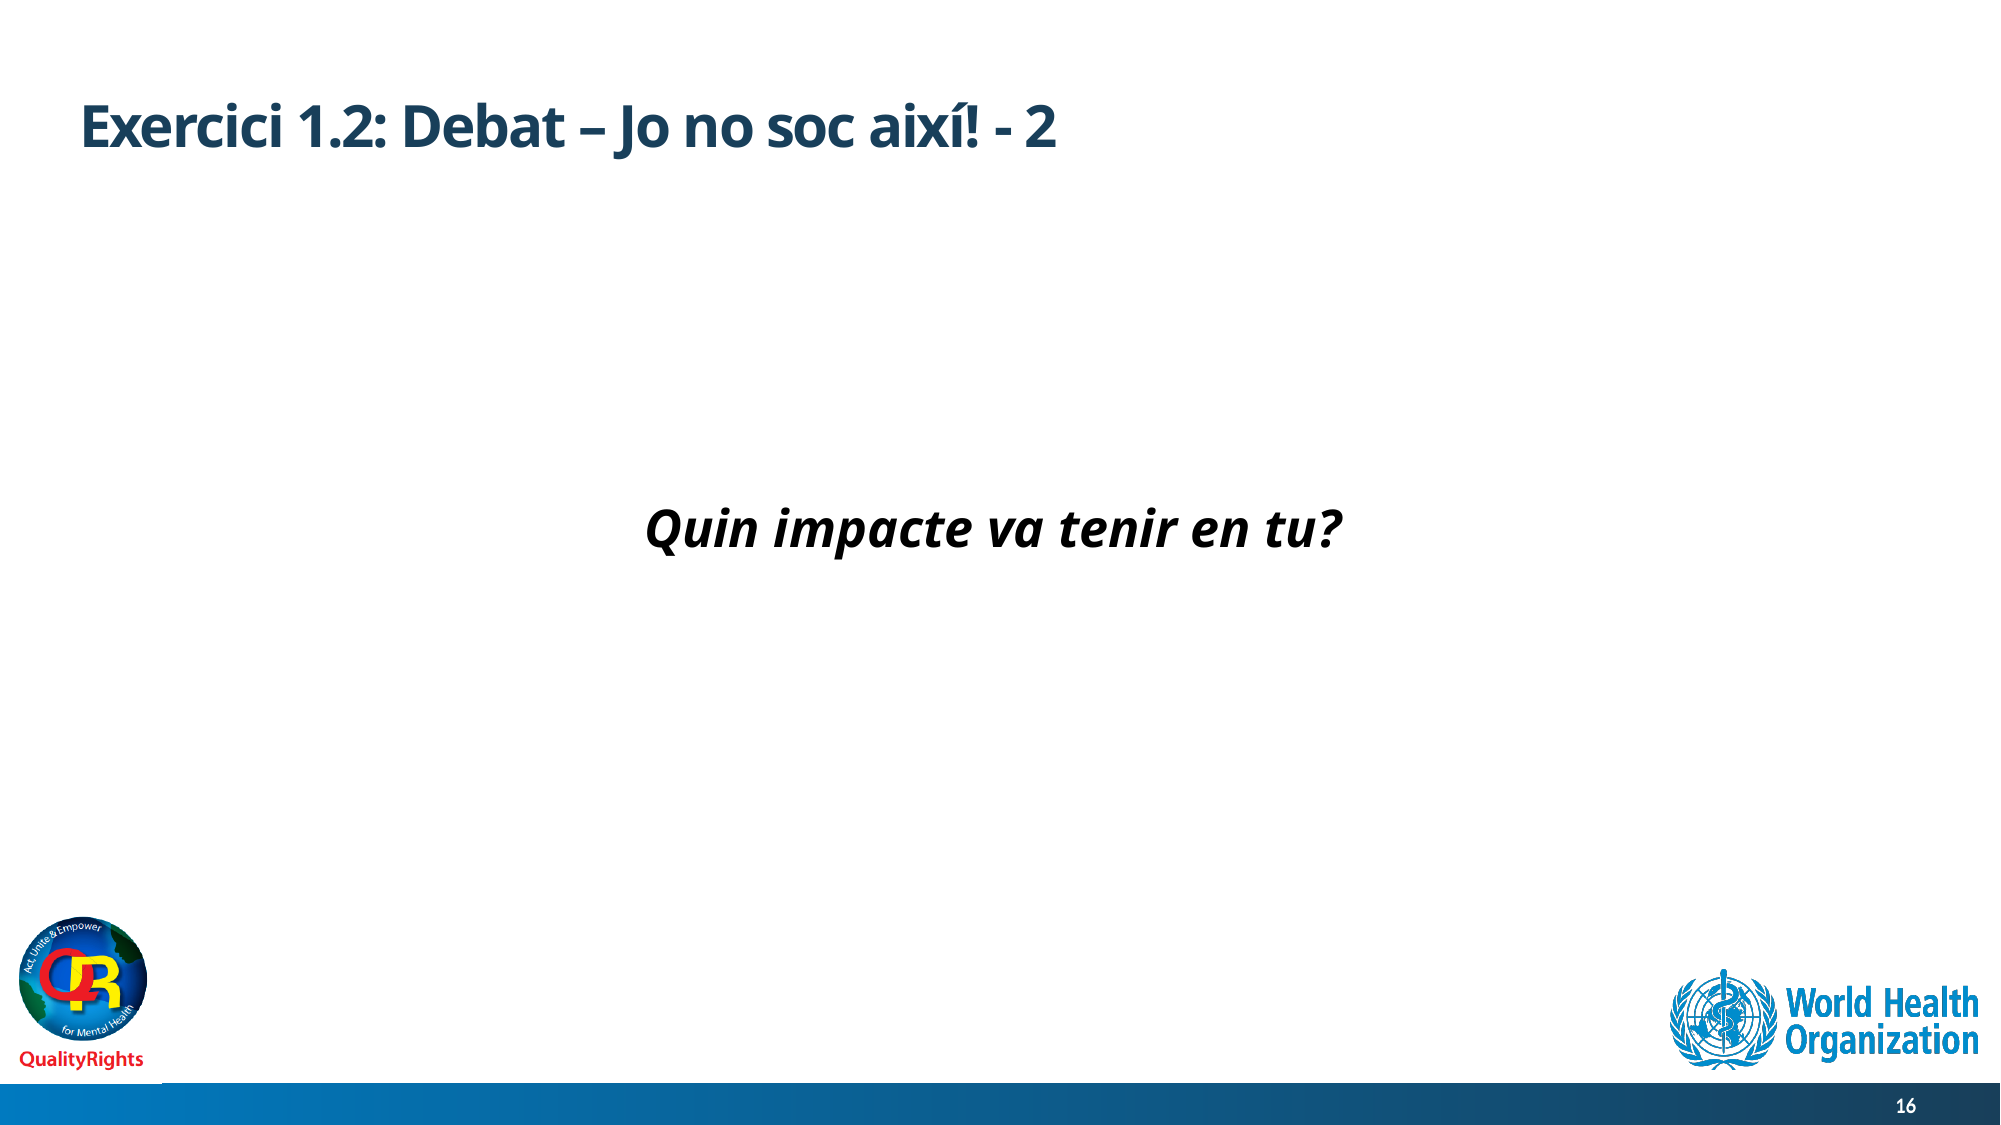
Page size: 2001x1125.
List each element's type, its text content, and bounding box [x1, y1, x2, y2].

picture [1821, 1000, 1826, 1012]
picture [1725, 1042, 1747, 1054]
picture [1689, 993, 1706, 1016]
picture [1698, 1047, 1750, 1060]
picture [1750, 987, 1762, 1003]
picture [1701, 987, 1710, 992]
picture [1958, 1000, 1962, 1012]
picture [1742, 1019, 1751, 1034]
picture [1683, 987, 1697, 1047]
picture [1706, 1038, 1722, 1046]
picture [0, 899, 162, 1084]
picture [1805, 987, 1811, 1002]
picture [1701, 1042, 1722, 1054]
picture [1704, 1004, 1712, 1015]
title Exercici 1.2: Debat – Jo no soc així! - 2 [64, 83, 1671, 154]
picture [1711, 995, 1721, 1004]
picture [1711, 1031, 1722, 1038]
picture [1744, 1003, 1751, 1016]
picture [1747, 1019, 1758, 1041]
picture [1692, 1031, 1700, 1042]
picture [1738, 1019, 1744, 1030]
picture [1704, 1019, 1711, 1031]
picture [1732, 969, 1978, 1070]
list Quin impacte va tenir en tu? [83, 247, 1917, 987]
picture [1860, 1000, 1865, 1012]
picture [1747, 992, 1758, 1016]
picture [1670, 987, 1680, 1010]
picture [1670, 1030, 1715, 1070]
picture [1891, 987, 1897, 999]
picture [1716, 1064, 1731, 1070]
slide_number 16 [1646, 1086, 1917, 1122]
picture [1792, 987, 1797, 1004]
picture [1758, 1004, 1765, 1035]
